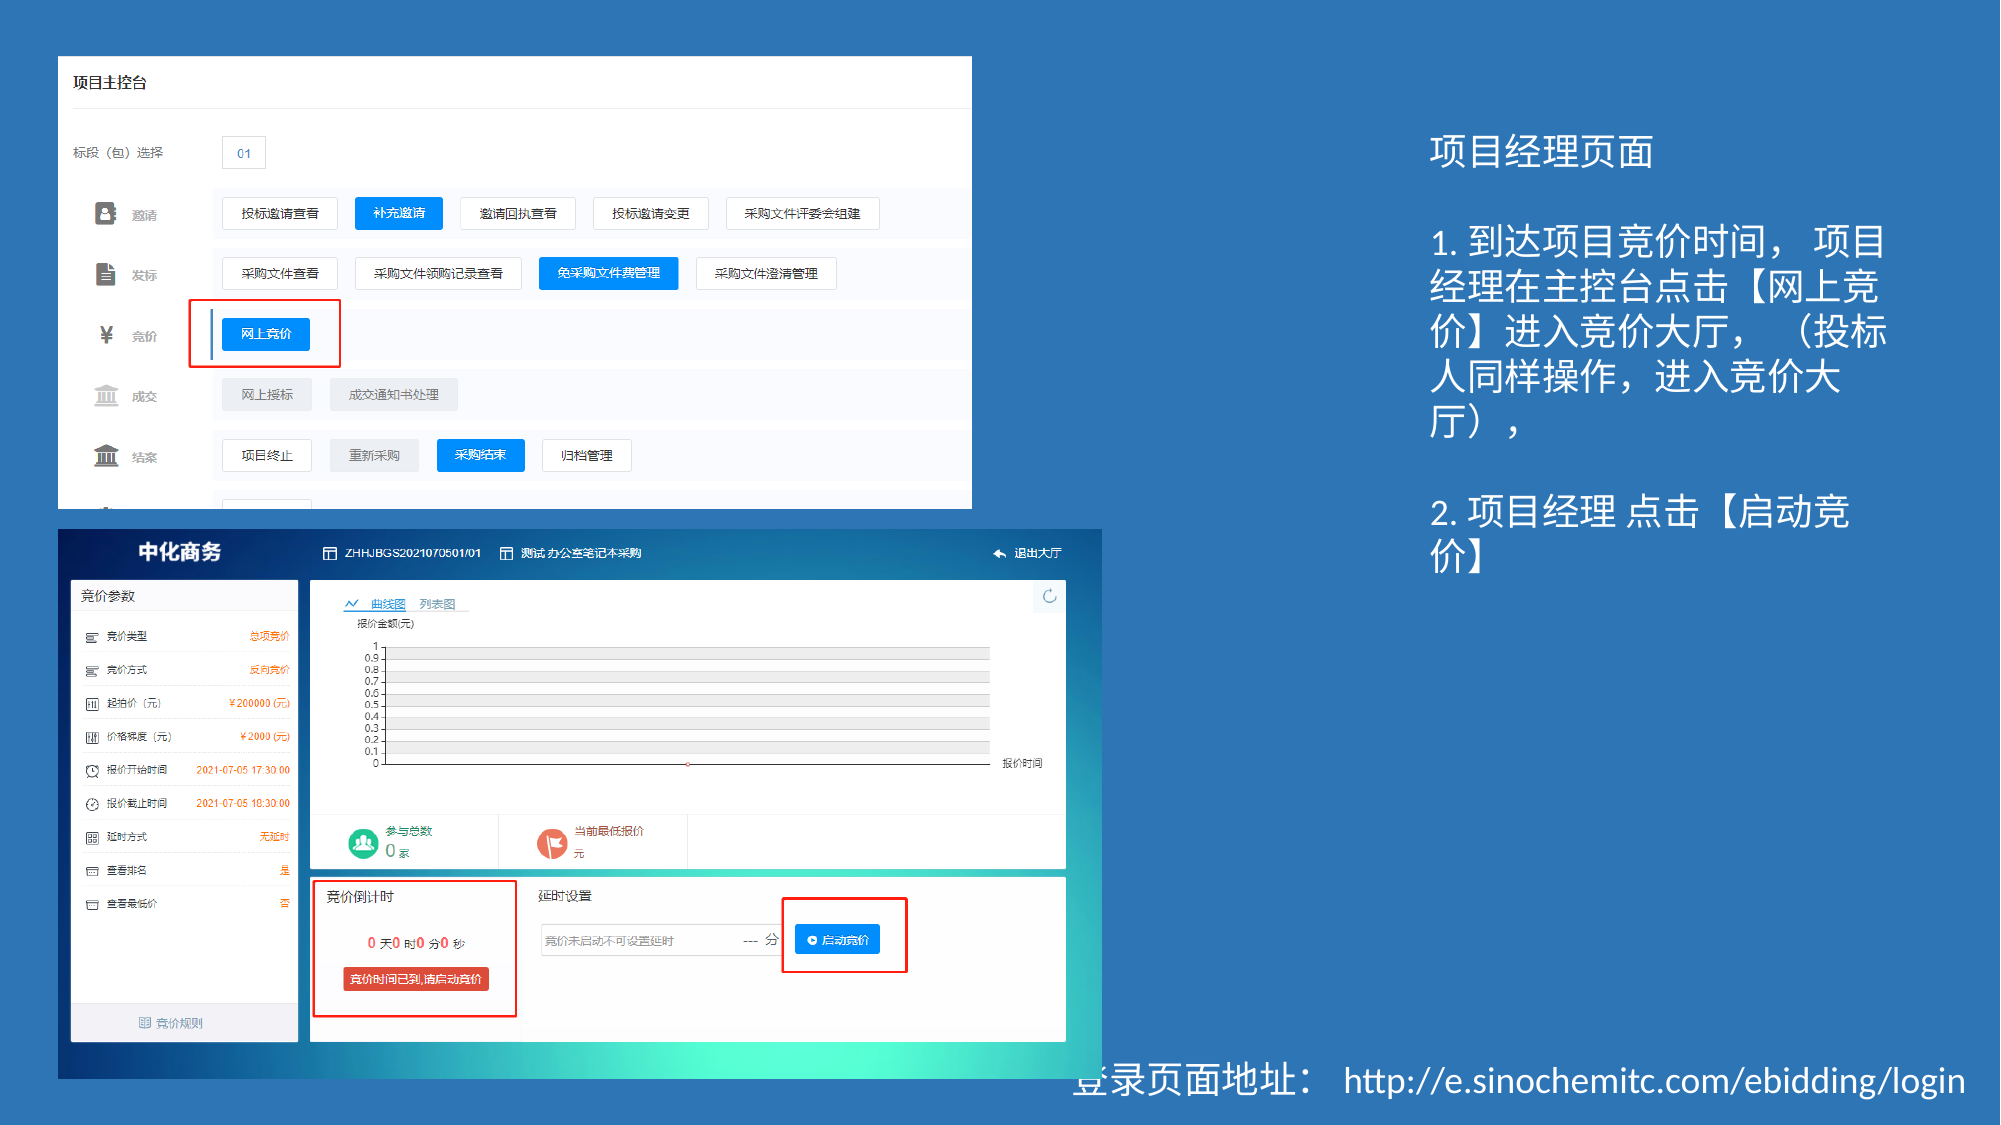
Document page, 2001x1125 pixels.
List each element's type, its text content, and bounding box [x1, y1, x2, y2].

text_box 项目经理页面 1.到达项目竞价时间， 项目经理在主控台点击【网上竞价】进入竞价大厅， （投标人同样操作，进入竞价大厅）， 2.项目经理 点击【启动竞价】 [1415, 120, 1924, 586]
picture [58, 529, 1102, 1080]
picture [58, 56, 972, 509]
text_box 登录页面地址：http://e.sinochemitc.com/ebidding/login [1057, 1048, 1982, 1109]
